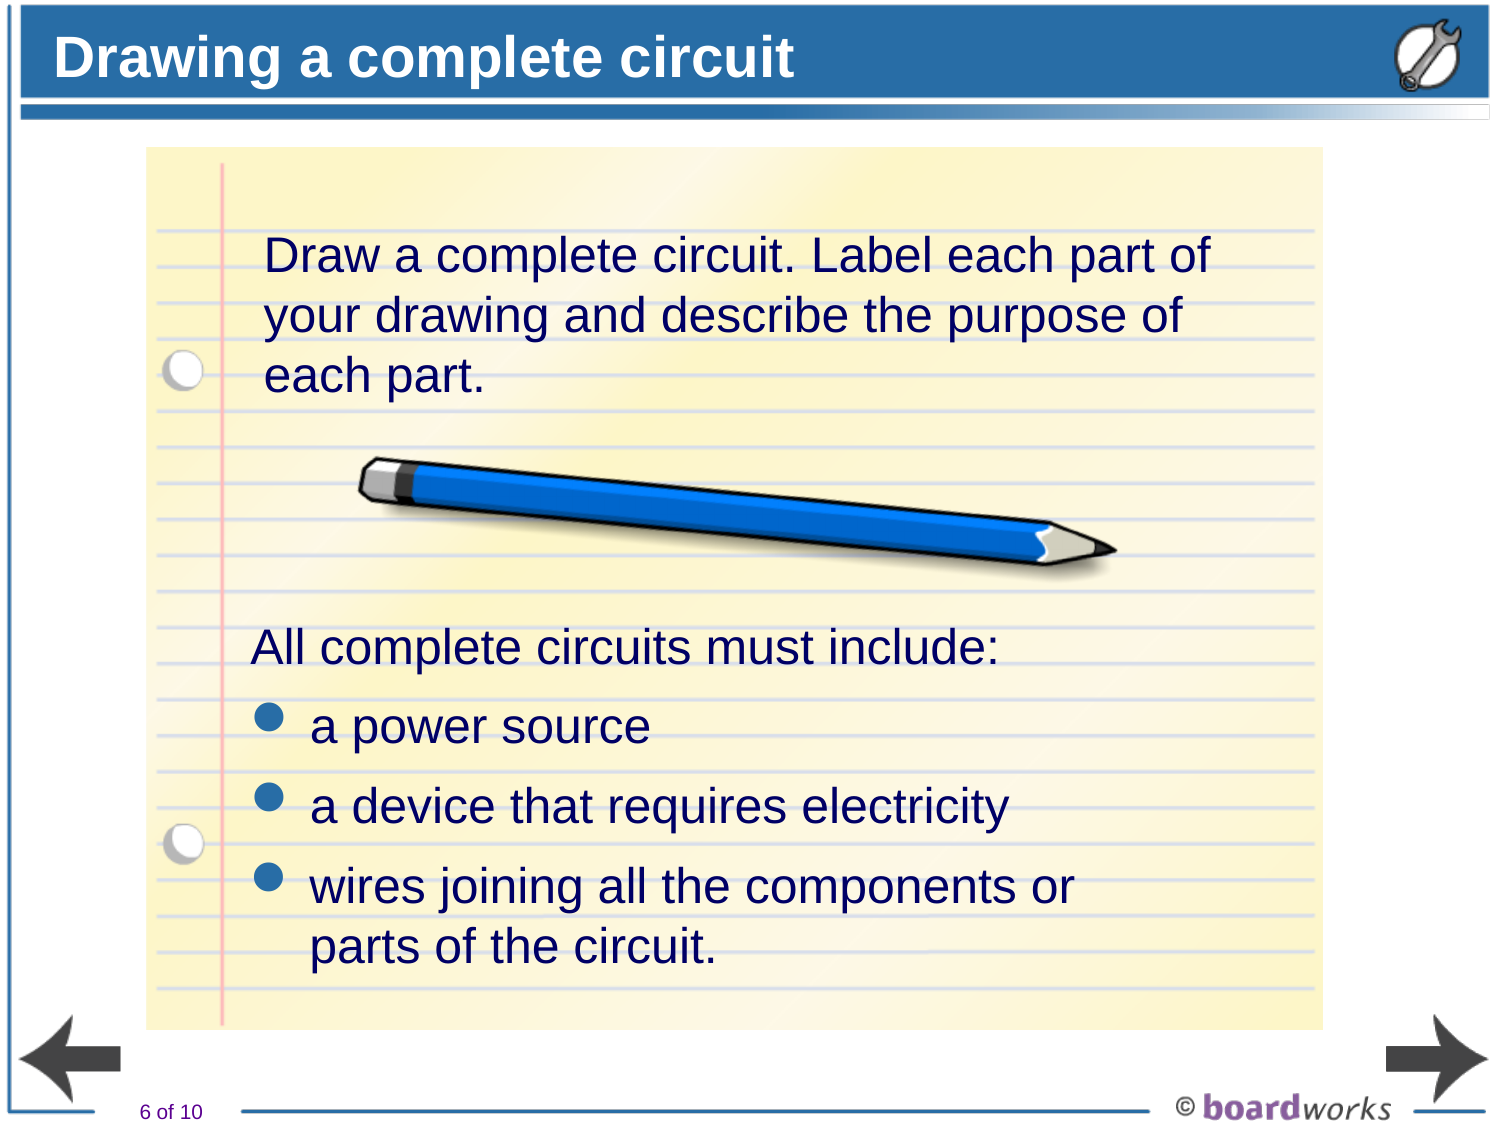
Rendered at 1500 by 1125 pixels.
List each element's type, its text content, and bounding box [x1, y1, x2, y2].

picture [0, 0, 1500, 1125]
title Drawing a complete circuit [38, 8, 1308, 100]
